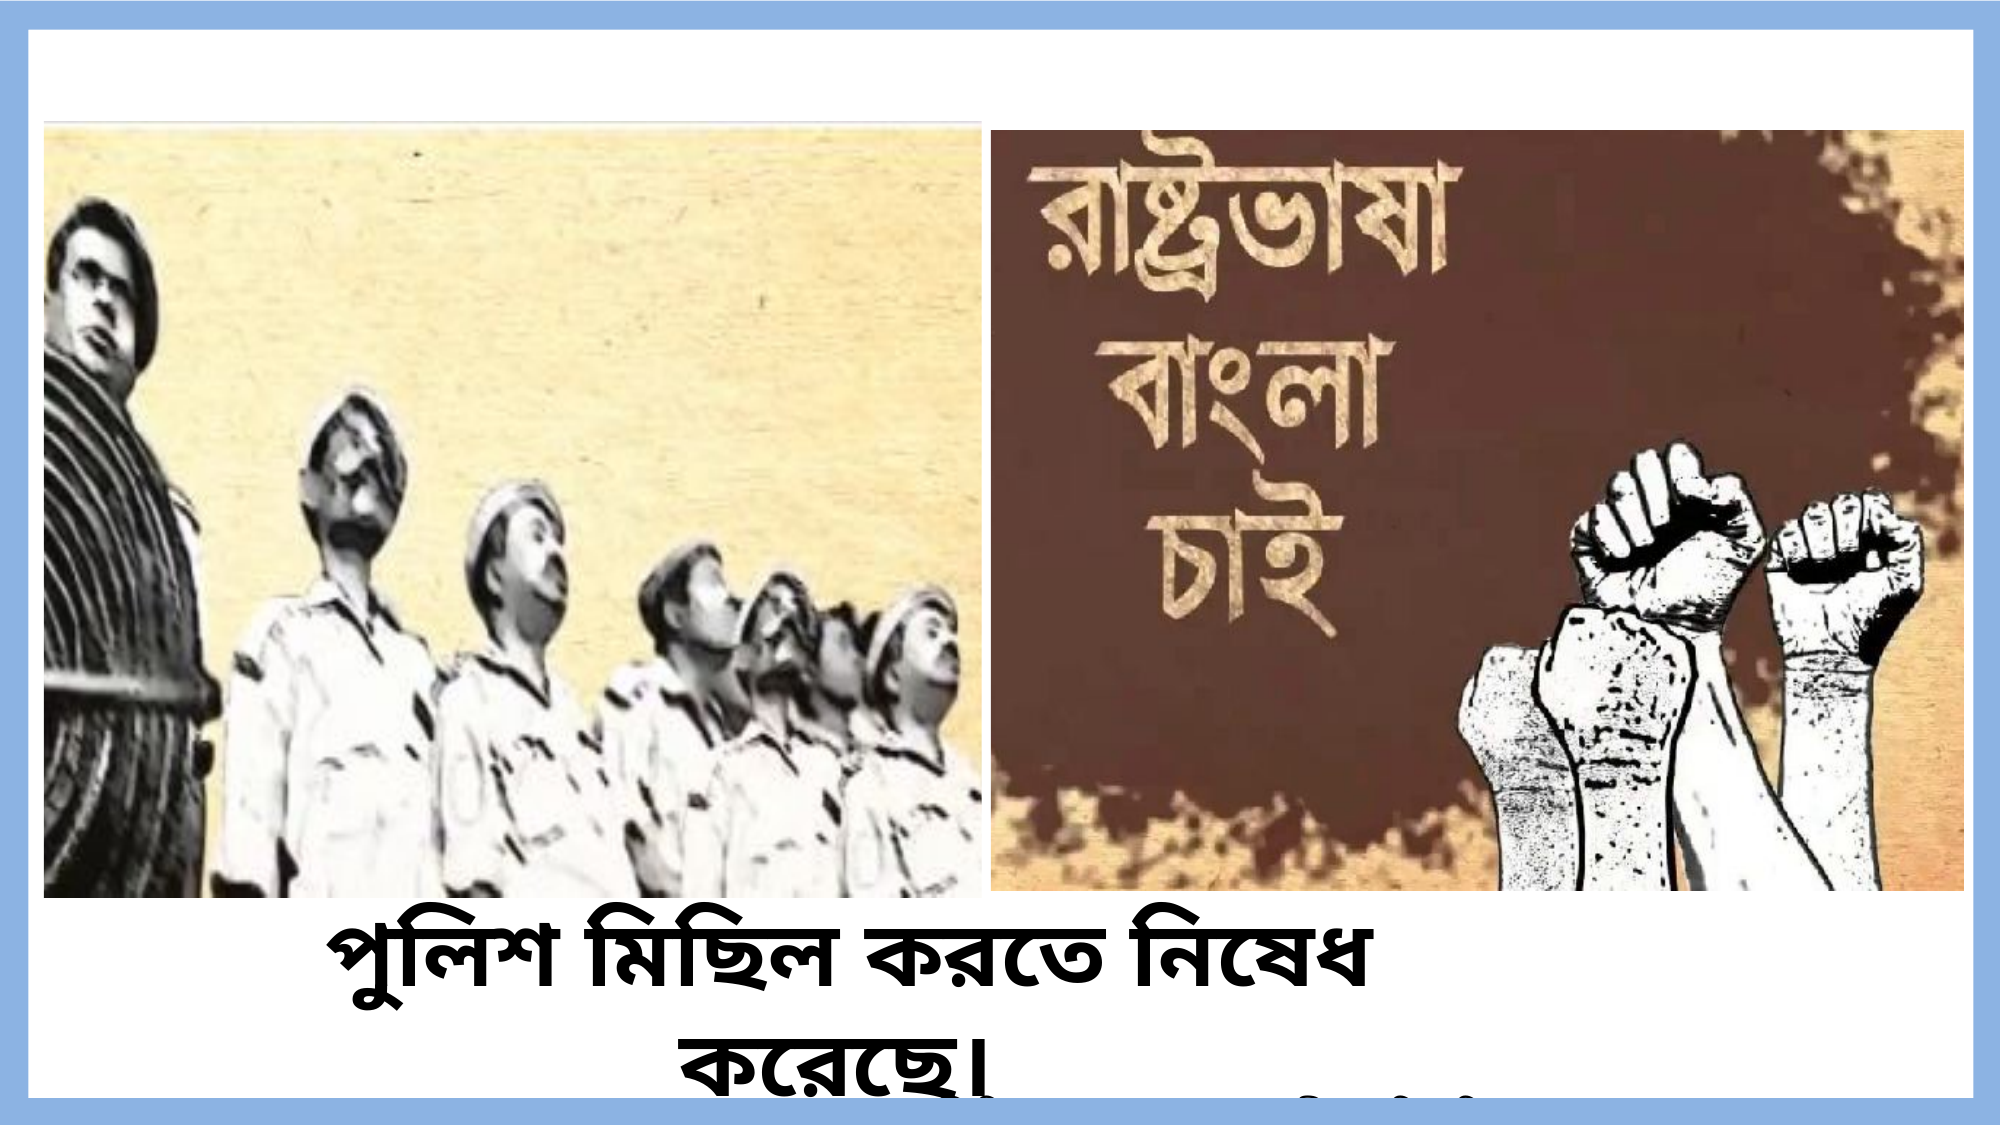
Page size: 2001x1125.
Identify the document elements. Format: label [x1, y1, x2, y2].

picture [990, 130, 1964, 891]
text_box [0, 0, 2000, 1125]
picture [43, 121, 982, 899]
